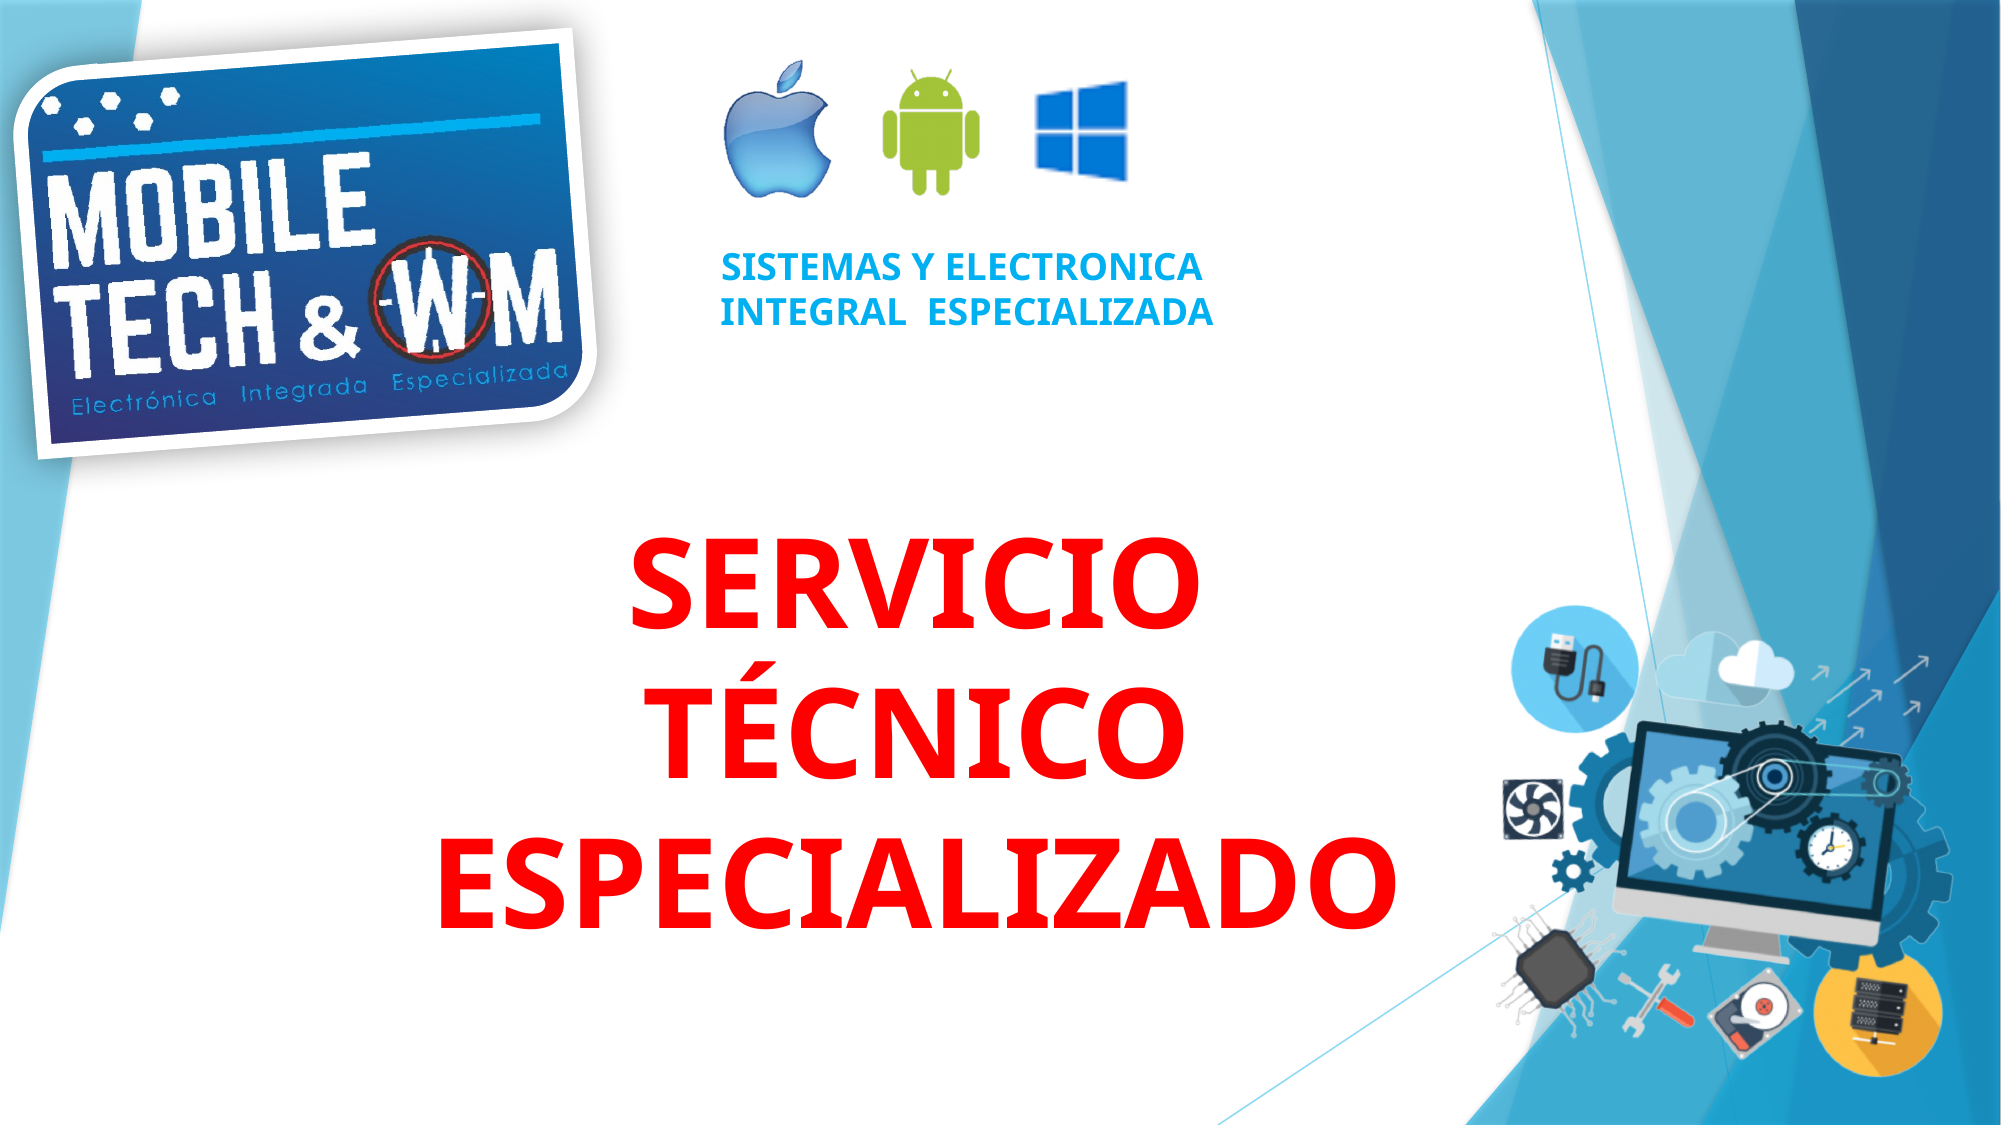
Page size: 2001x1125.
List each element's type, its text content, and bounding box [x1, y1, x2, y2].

text_box SERVICIO TÉCNICO ESPECIALIZADO Información Pidee [363, 496, 1471, 1125]
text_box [583, 34, 1352, 484]
picture [1471, 585, 1999, 1097]
picture [28, 55, 582, 442]
